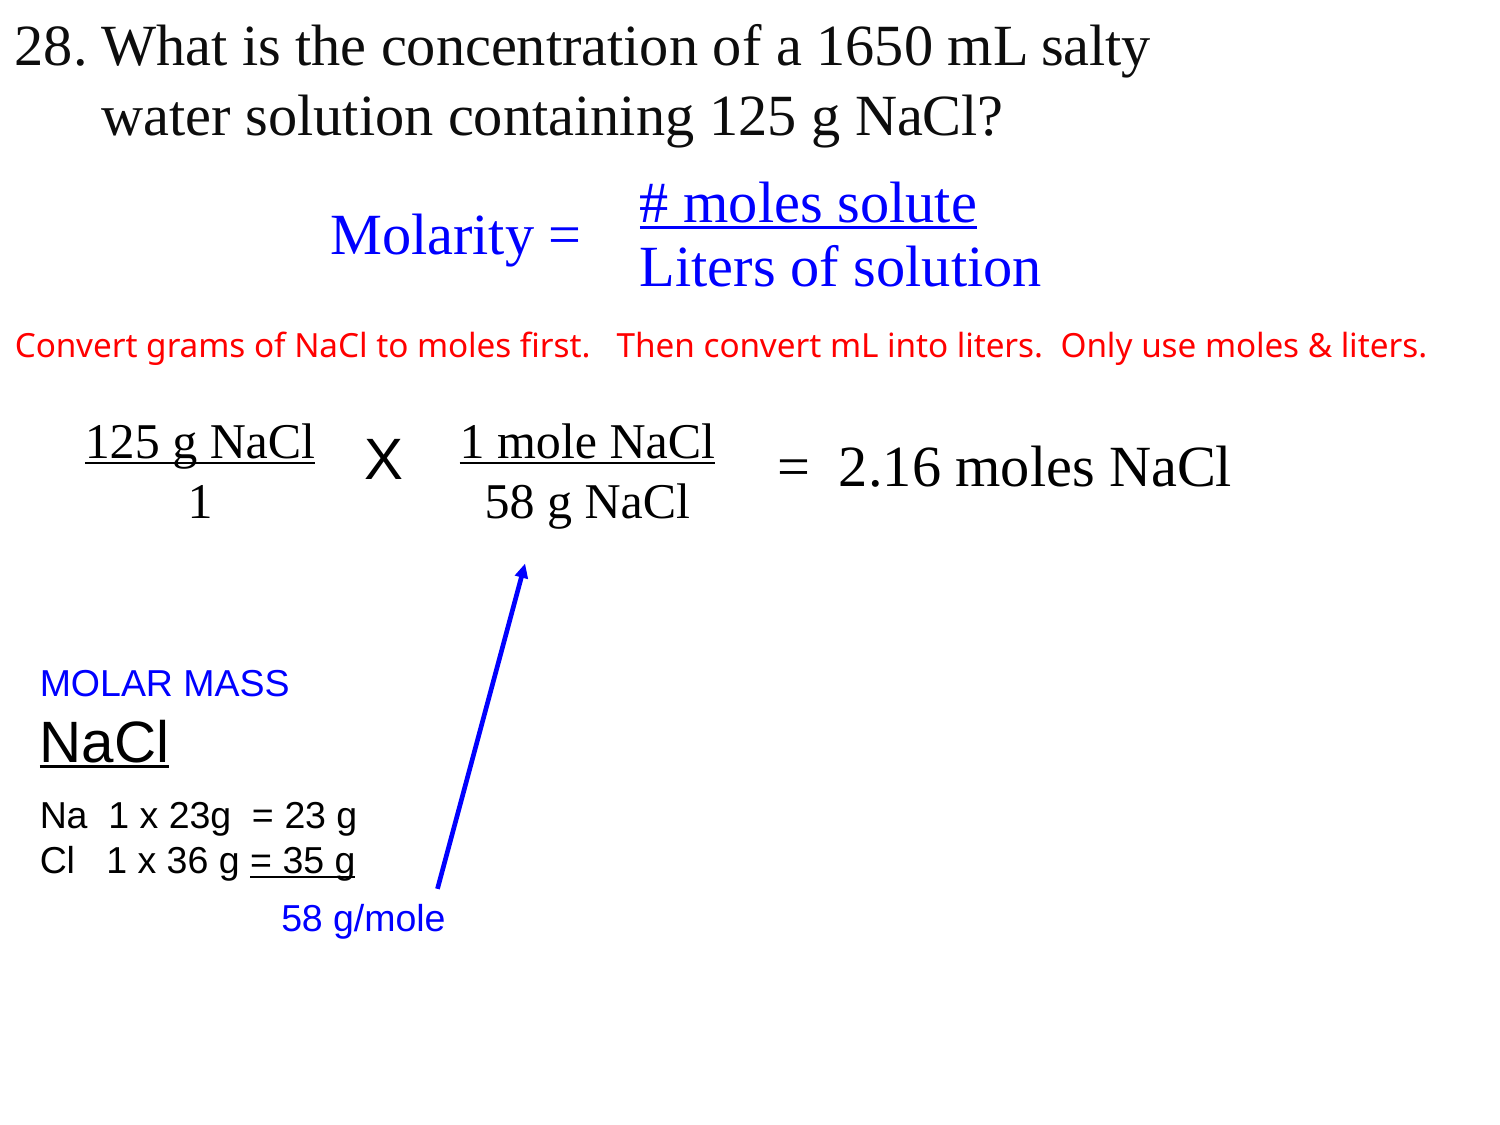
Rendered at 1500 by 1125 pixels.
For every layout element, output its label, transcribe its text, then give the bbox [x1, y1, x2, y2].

text_box = 2.16 moles NaCl [762, 420, 1375, 506]
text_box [437, 563, 526, 890]
text_box X [349, 413, 425, 499]
text_box MOLAR MASS NaCl Na 1 x 23g = 23 g Cl 1 x 36 g = 35 g 58 g/mole [24, 651, 500, 946]
text_box 28. What is the concentration of a 1650 mL salty water solution containing 125 g NaCl? Convert grams of NaCl to moles first. Then convert mL into liters. Only use moles & liters. [0, 0, 1500, 457]
table_header Molarity = [287, 141, 625, 328]
text_box 1 mole NaCl 58 g NaCl [437, 401, 738, 537]
text_box 125 g NaCl 1 [49, 401, 350, 537]
table_header # moles solute Liters of solution [625, 141, 1162, 328]
